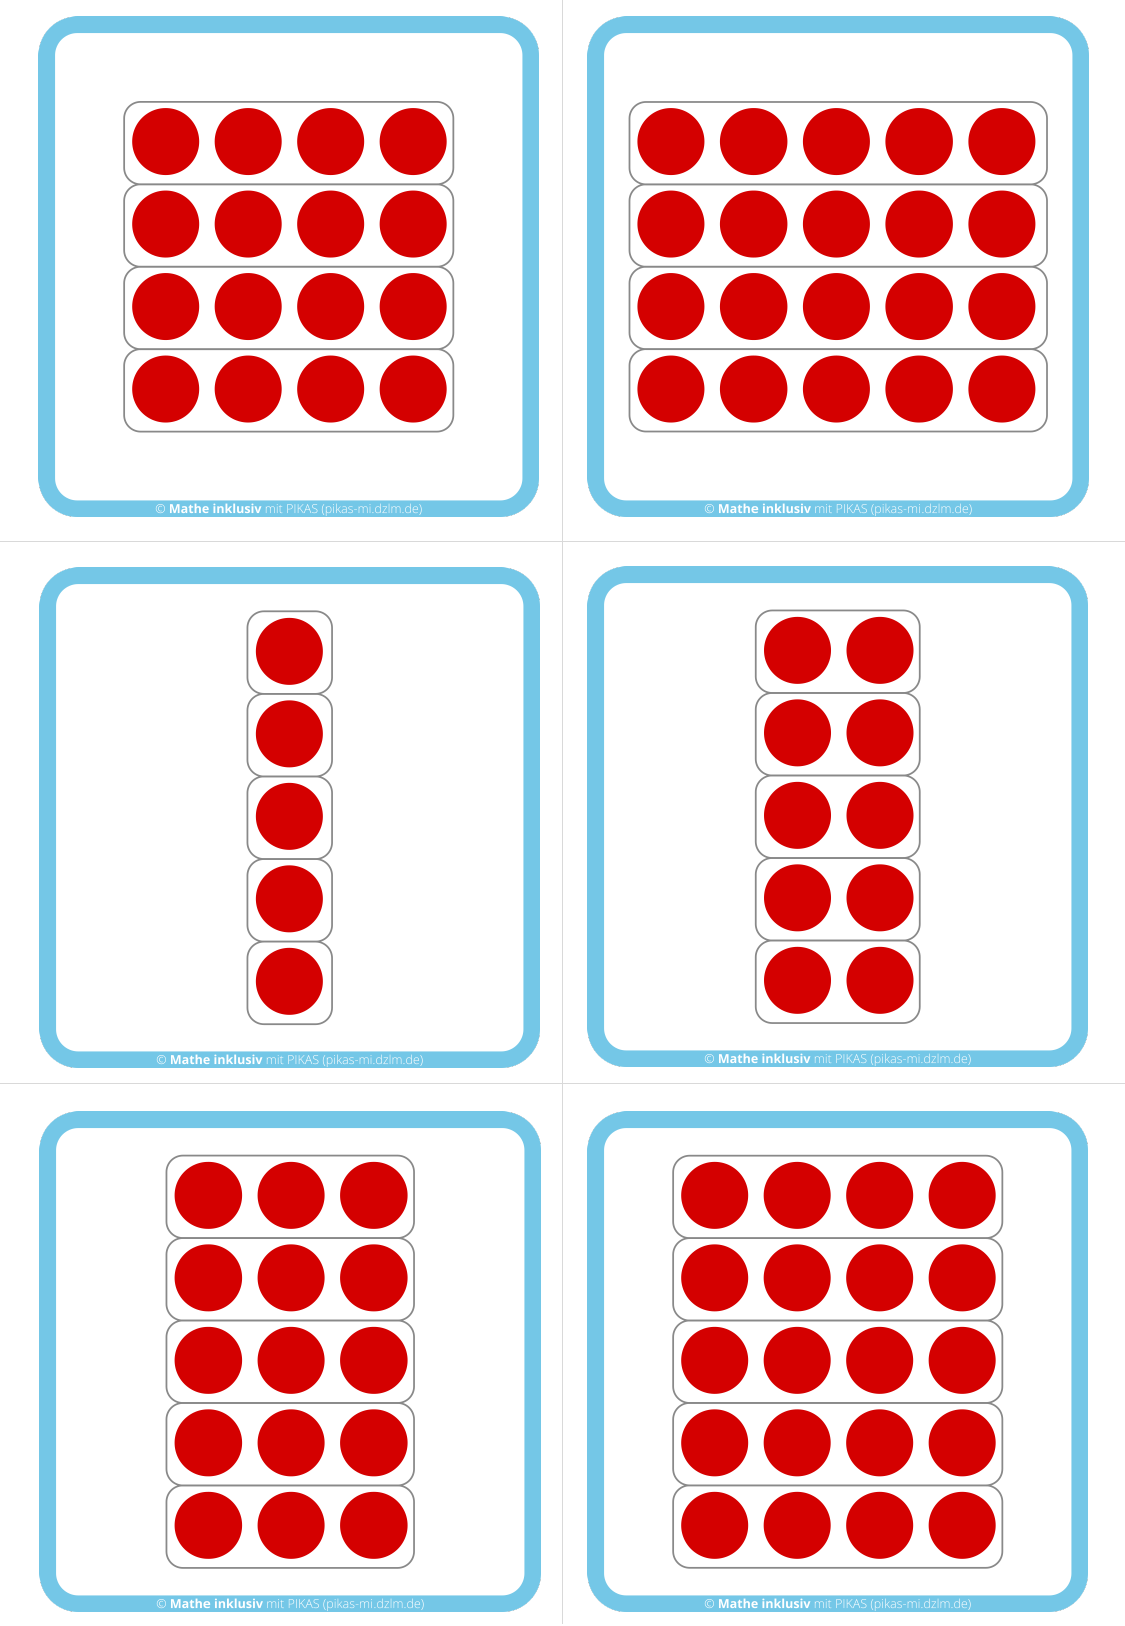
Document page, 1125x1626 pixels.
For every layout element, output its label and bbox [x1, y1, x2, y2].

picture [587, 1111, 1088, 1612]
picture [39, 567, 540, 1068]
picture [587, 16, 1089, 518]
picture [39, 1111, 541, 1612]
picture [38, 16, 539, 517]
picture [587, 566, 1088, 1068]
